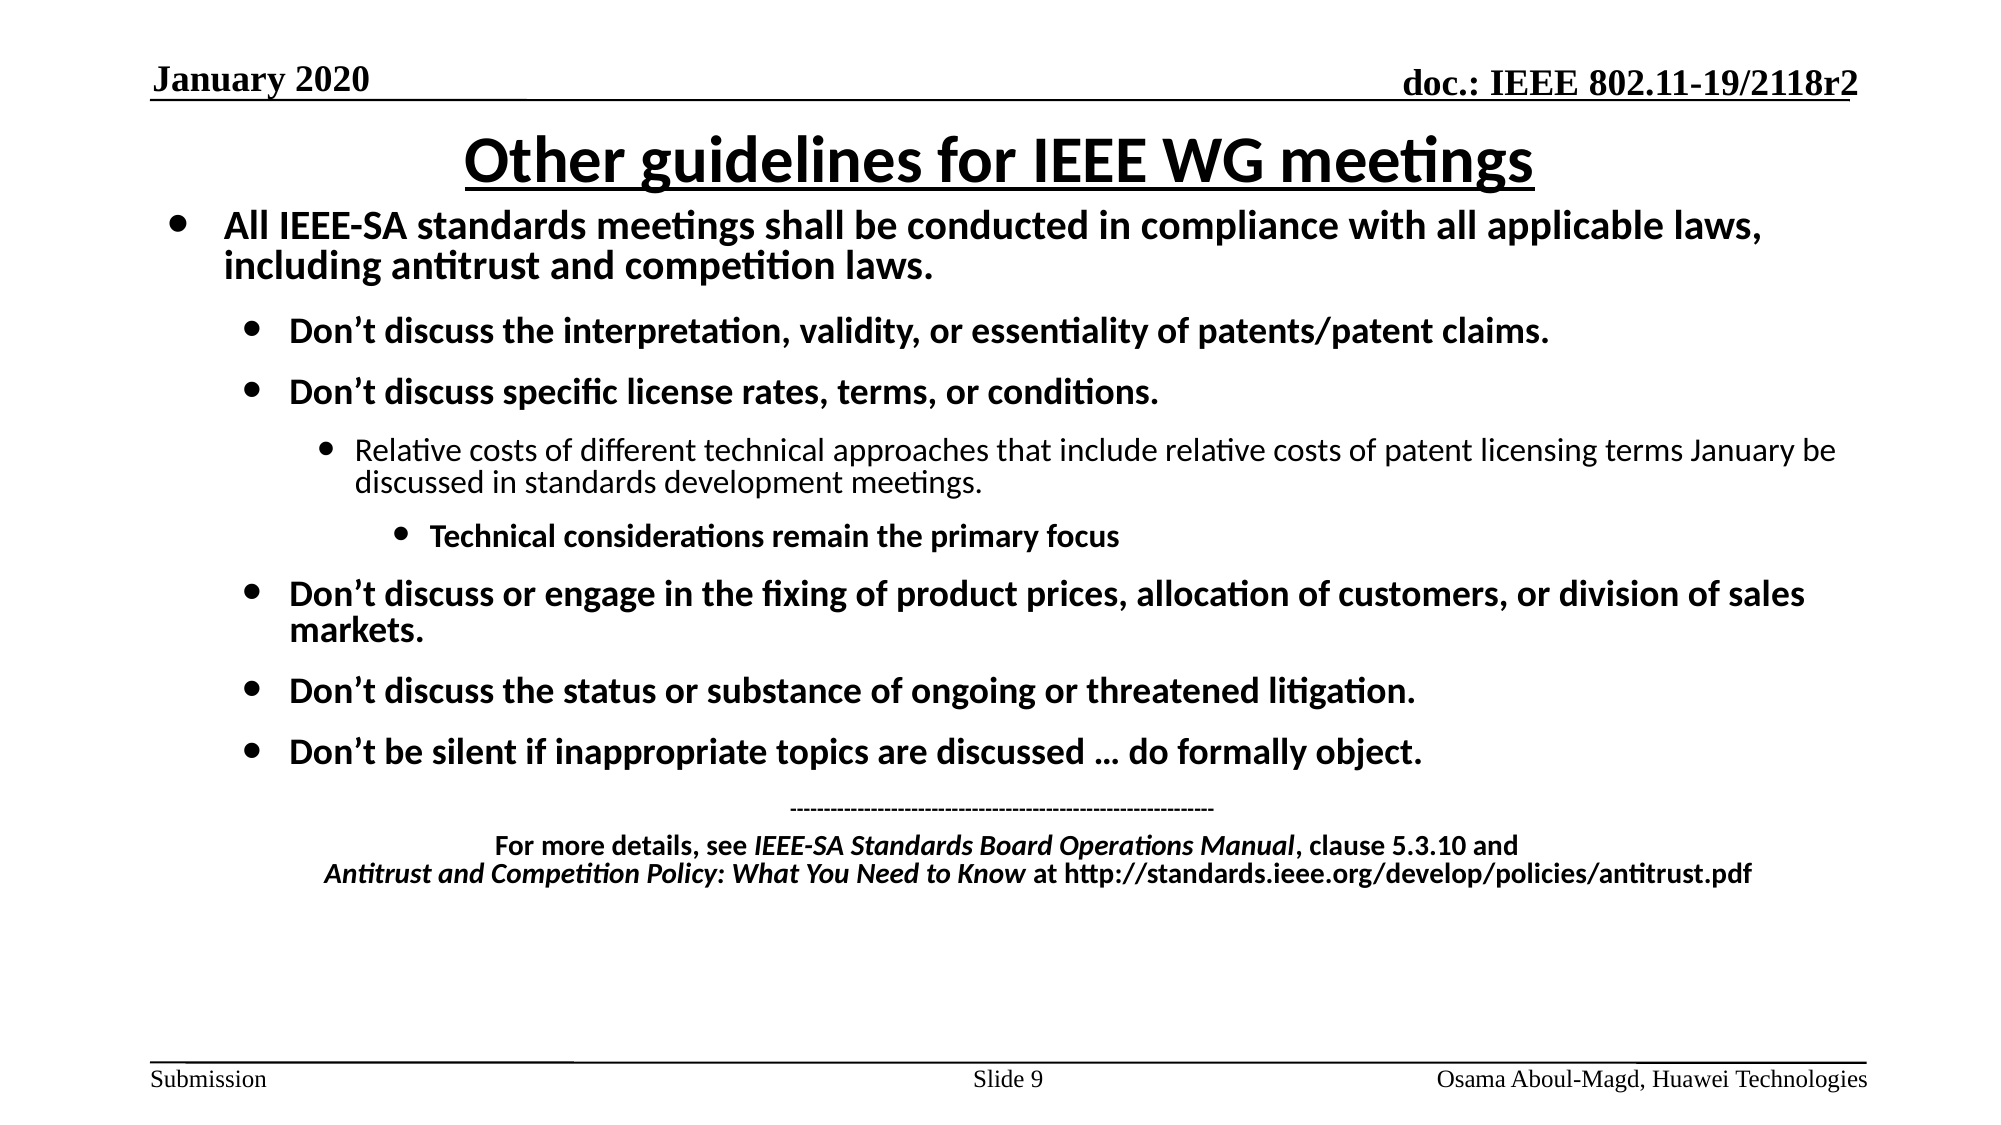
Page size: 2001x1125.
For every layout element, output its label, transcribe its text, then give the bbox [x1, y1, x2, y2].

title Other guidelines for IEEE WG meetings [362, 112, 1638, 199]
footer Osama Aboul-Magd, Huawei Technologies [1171, 1061, 1869, 1093]
list All IEEE-SA standards meetings shall be conducted in compliance with all applicable laws, including antitrust and competition laws. Don’t discuss the interpretation, validity, or essentiality of patents/patent claims. Don’t discuss specific license rates, terms, or conditions. Relative costs of different technical approaches that include relative costs of patent licensing terms January be discussed in standards development meetings. Technical considerations remain the primary focus Don’t discuss or engage in the fixing of product prices, allocation of customers, or division of sales markets. Don’t discuss the status or substance of ongoing or threatened litigation. Don’t be silent if inappropriate topics are discussed … do formally object. --------------------------------------------------------------- For more details, see IEEE-SA Standards Board Operations Manual, clause 5.3.10 and Antitrust and Competition Policy: What You Need to Know at http://standards.ieee.org/develop/policies/antitrust.pdf [152, 199, 1869, 875]
slide_number Slide 9 [950, 1061, 1067, 1123]
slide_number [152, 54, 563, 100]
